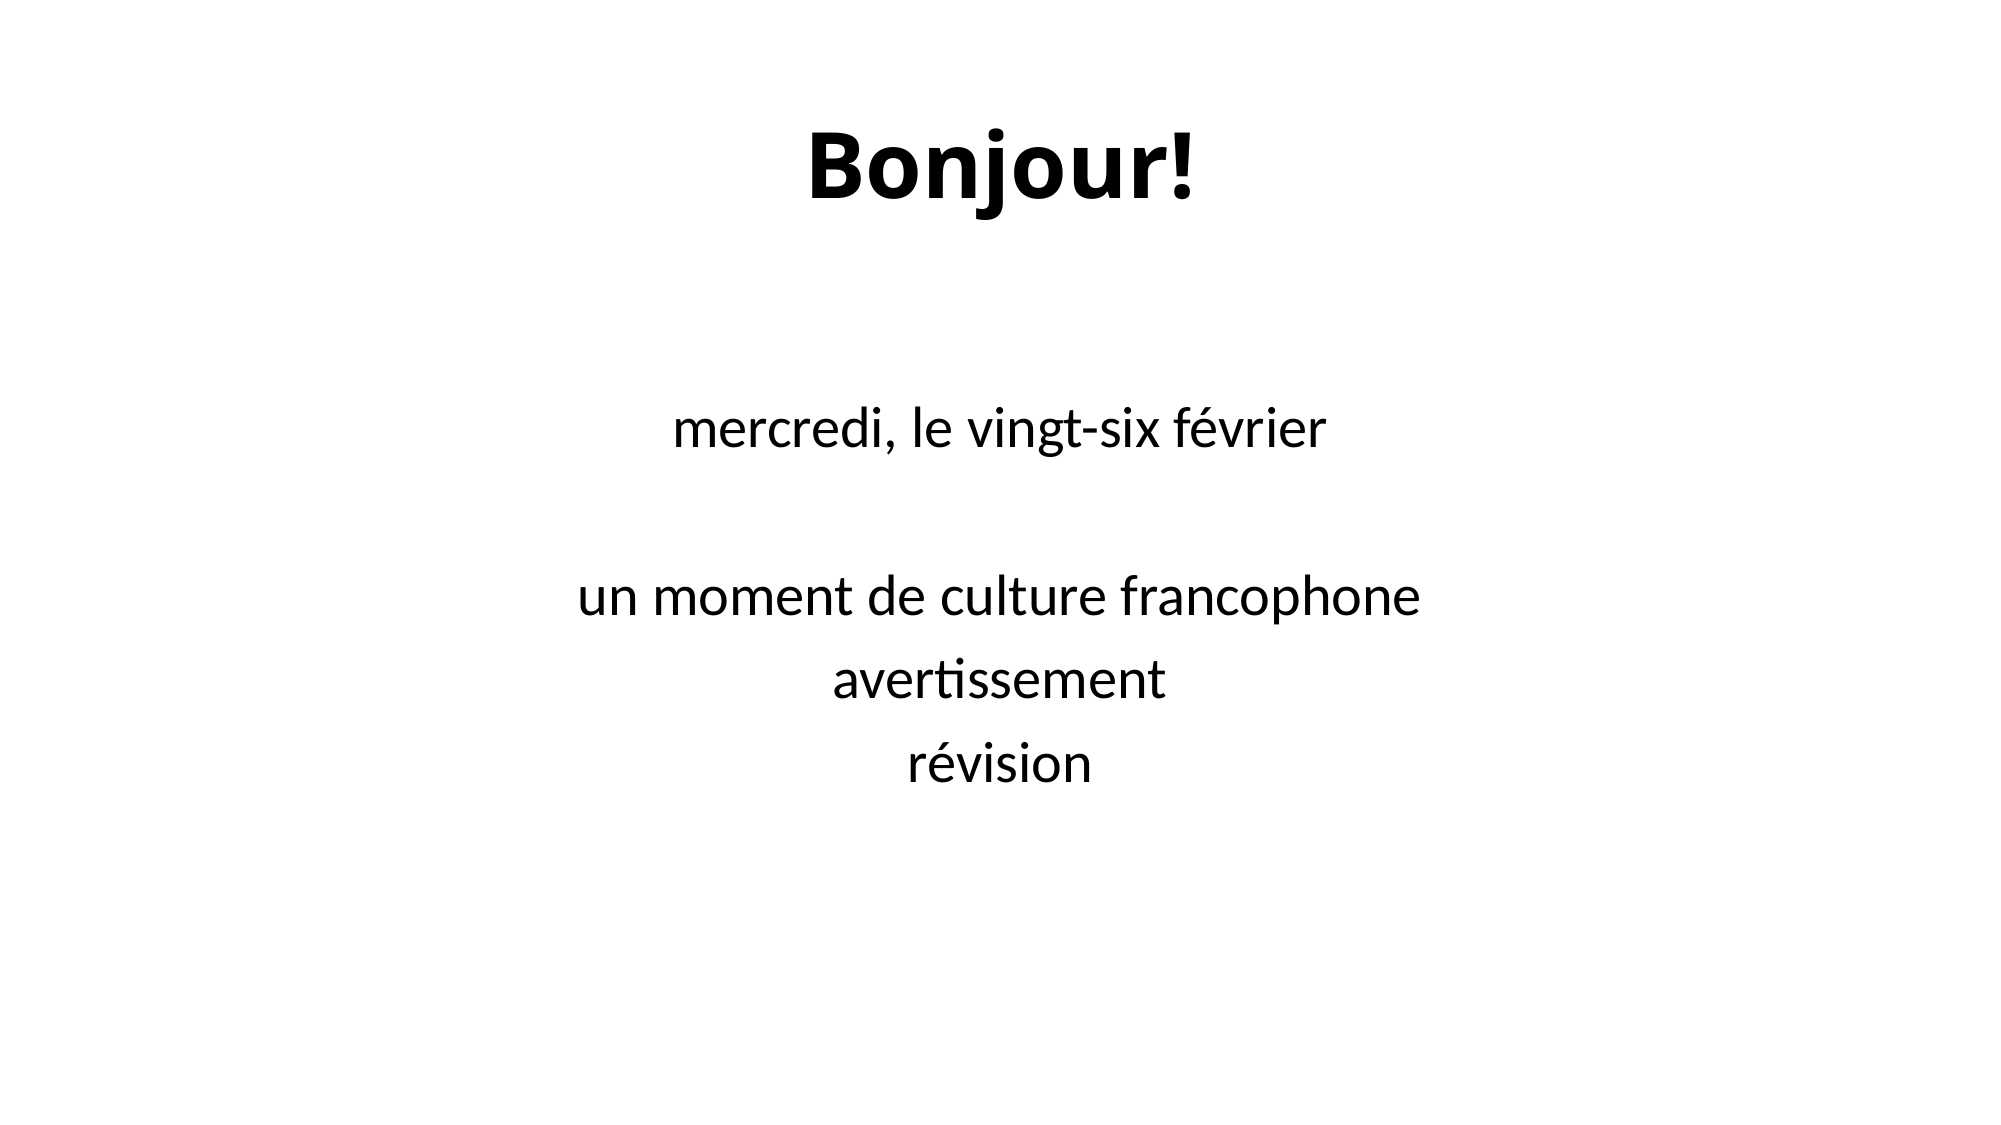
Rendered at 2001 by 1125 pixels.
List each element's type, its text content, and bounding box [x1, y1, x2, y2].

list mercredi, le vingt-six février un moment de culture francophone avertissement révision [137, 299, 1863, 1014]
title Bonjour! [137, 59, 1863, 278]
